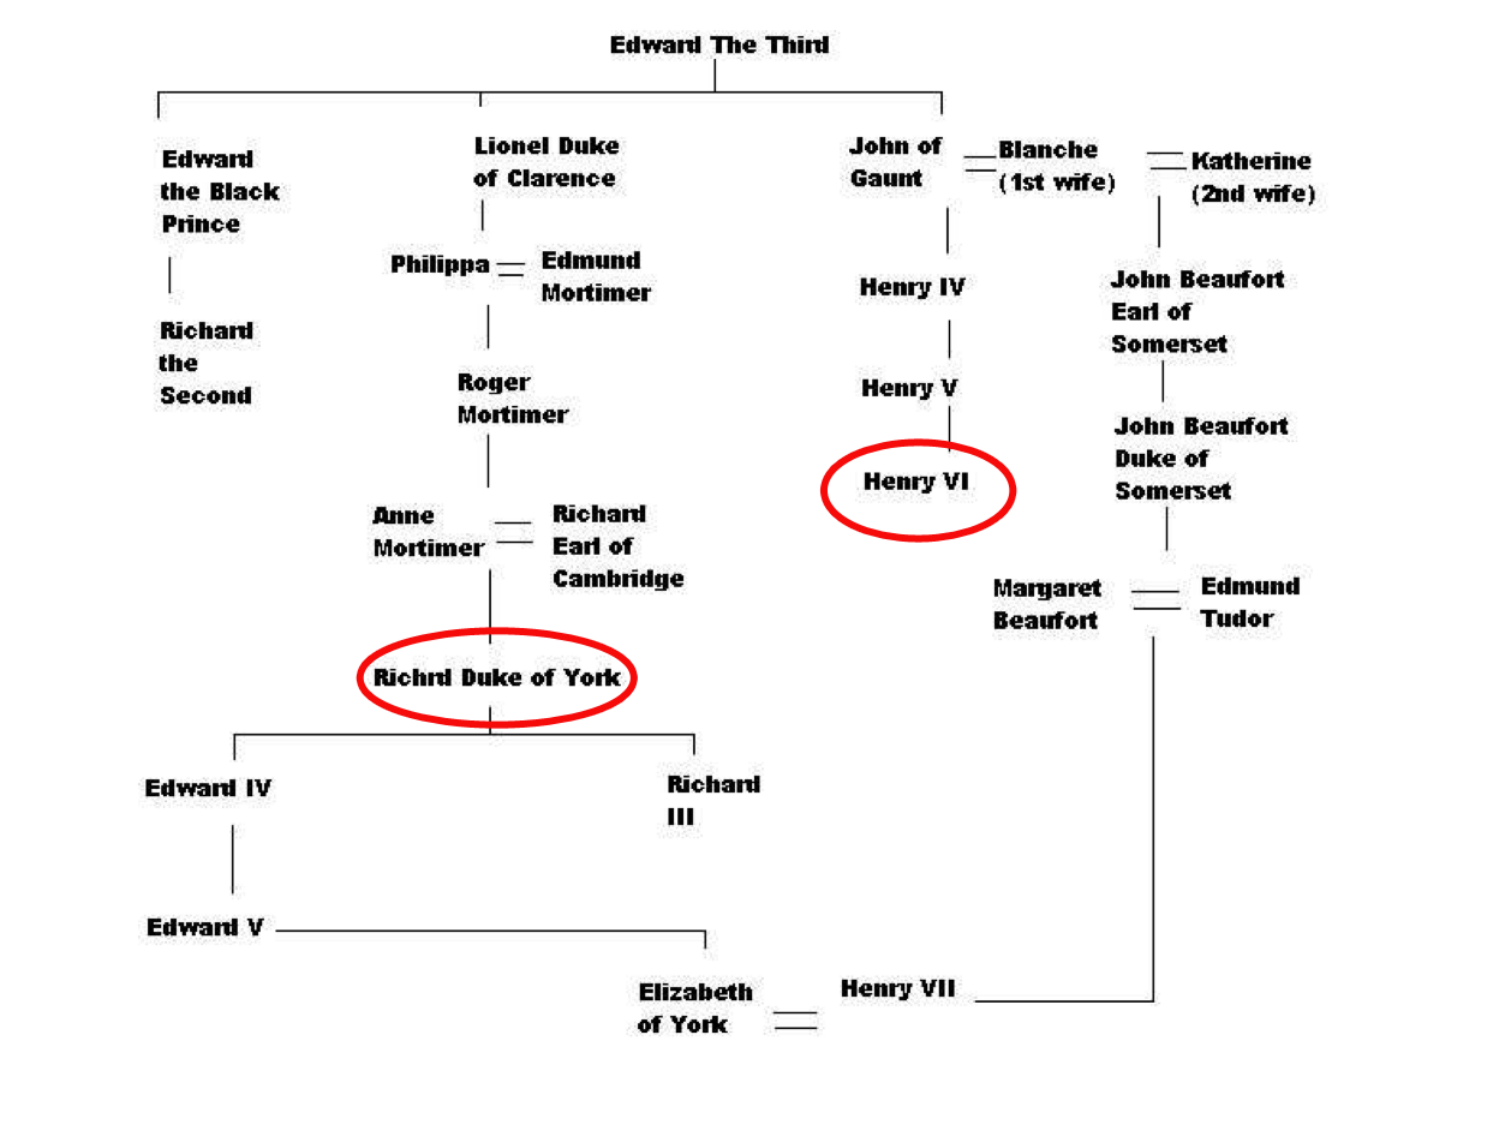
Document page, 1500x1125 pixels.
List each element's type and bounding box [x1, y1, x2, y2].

list [0, 0, 1500, 1125]
